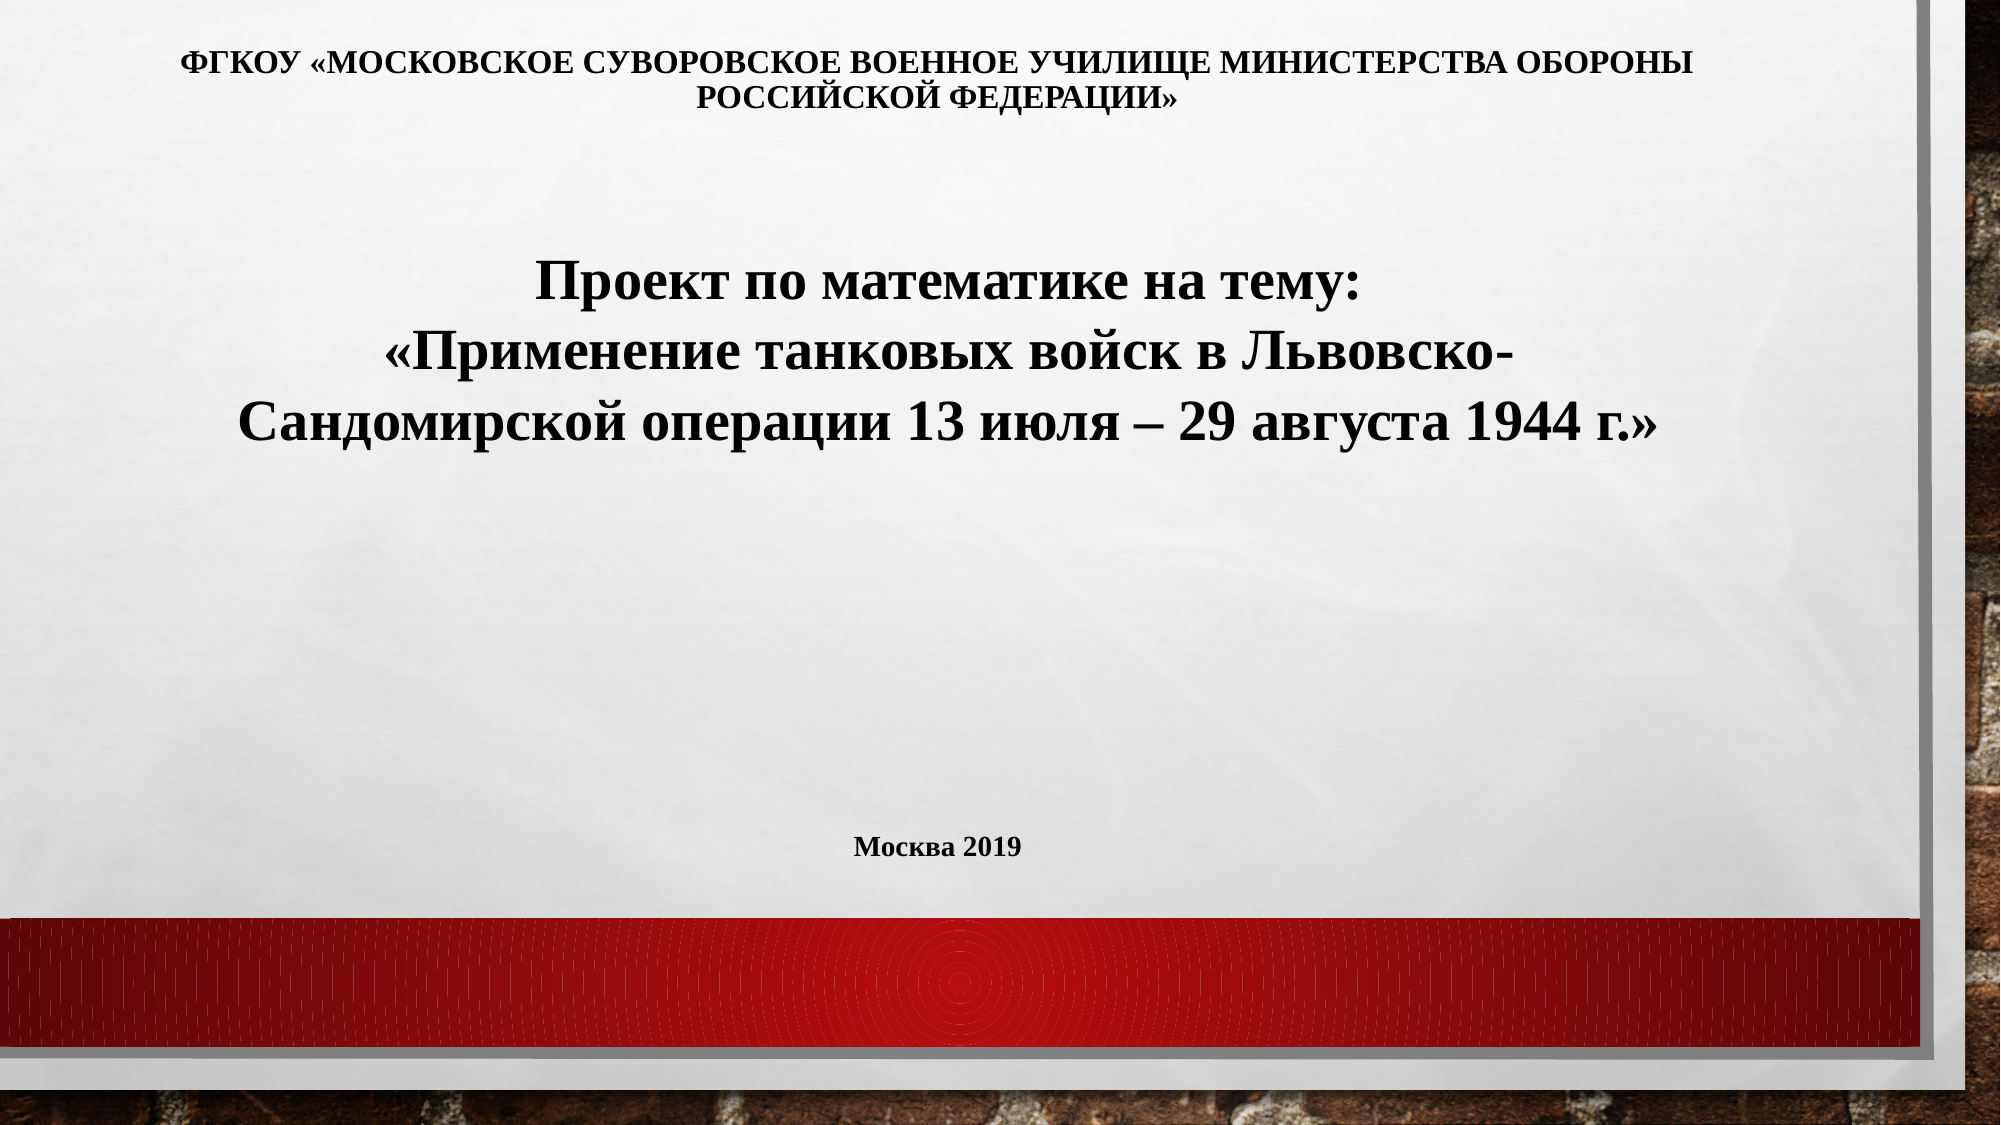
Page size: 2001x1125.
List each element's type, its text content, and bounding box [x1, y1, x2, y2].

title ФГКОУ «Московское суворовское военное училище Министерства обороны Российской Федерации» [84, 32, 1791, 164]
text_box Проект по математике на тему: «Применение танковых войск в Львовско-Сандомирской операции 13 июля – 29 августа 1944 г.» [176, 234, 1722, 714]
text_box Москва 2019 [678, 819, 1198, 870]
picture [0, 0, 2000, 1125]
